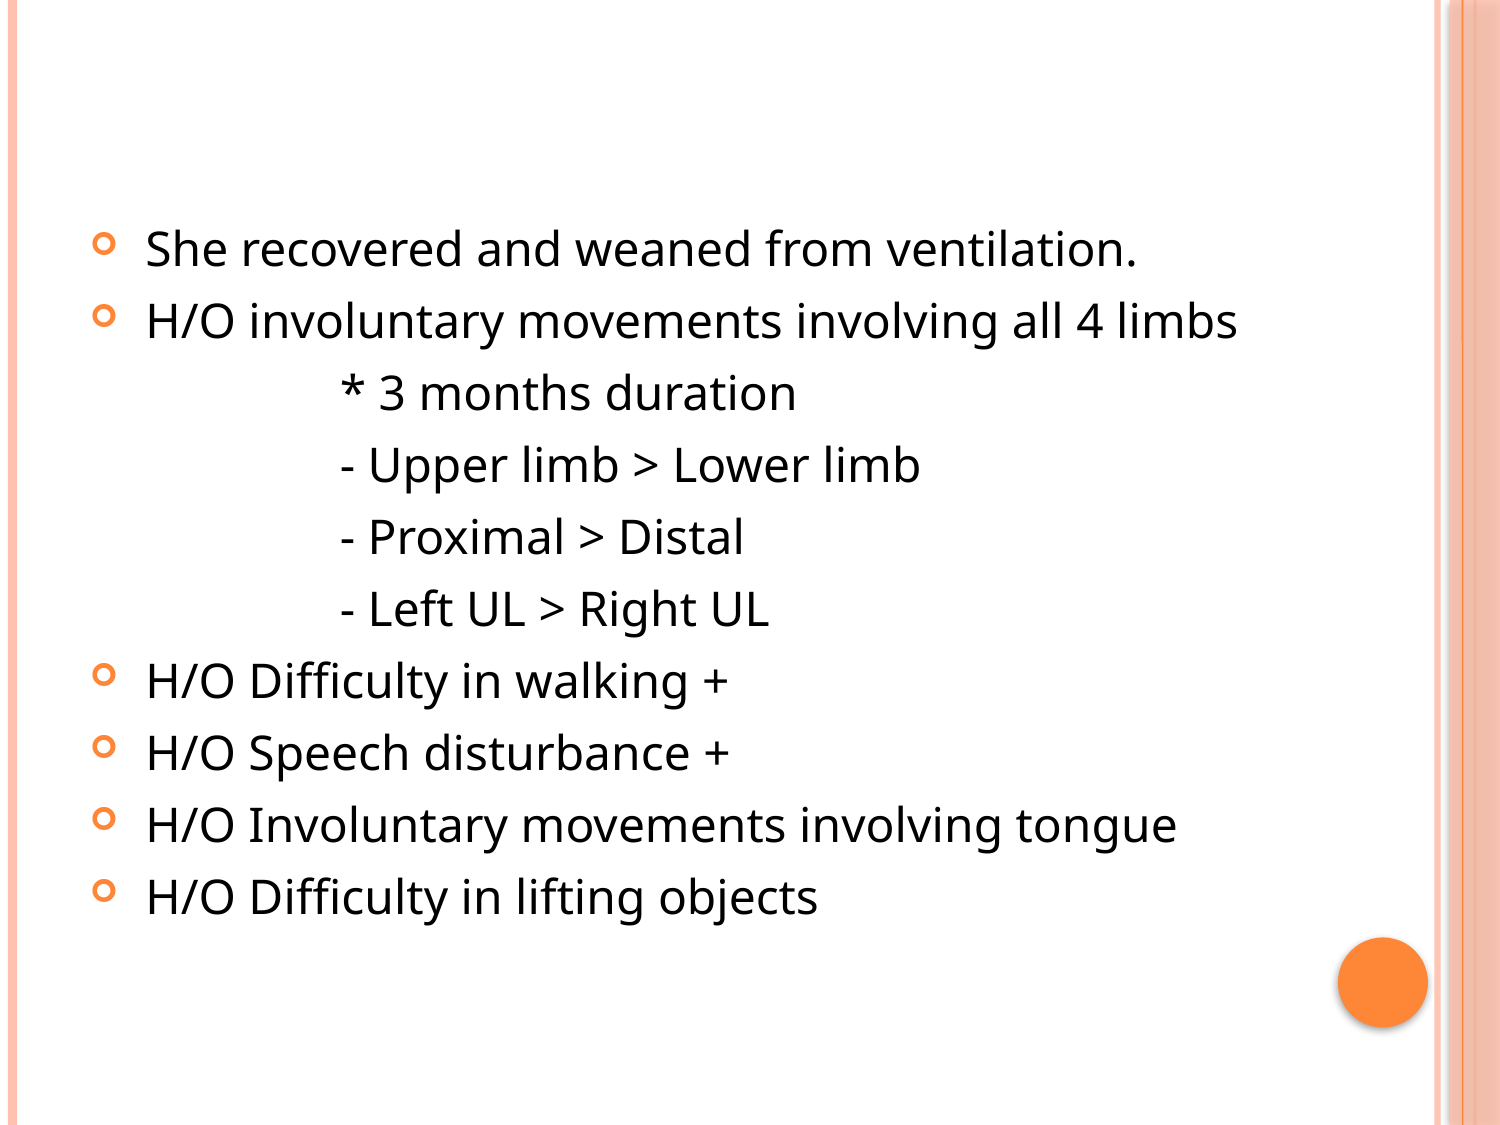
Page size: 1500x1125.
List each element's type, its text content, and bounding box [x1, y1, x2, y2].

list She recovered and weaned from ventilation. H/O involuntary movements involving all 4 limbs * 3 months duration - Upper limb > Lower limb - Proximal > Distal - Left UL > Right UL H/O Difficulty in walking + H/O Speech disturbance + H/O Involuntary movements involving tongue H/O Difficulty in lifting objects [75, 200, 1300, 1062]
